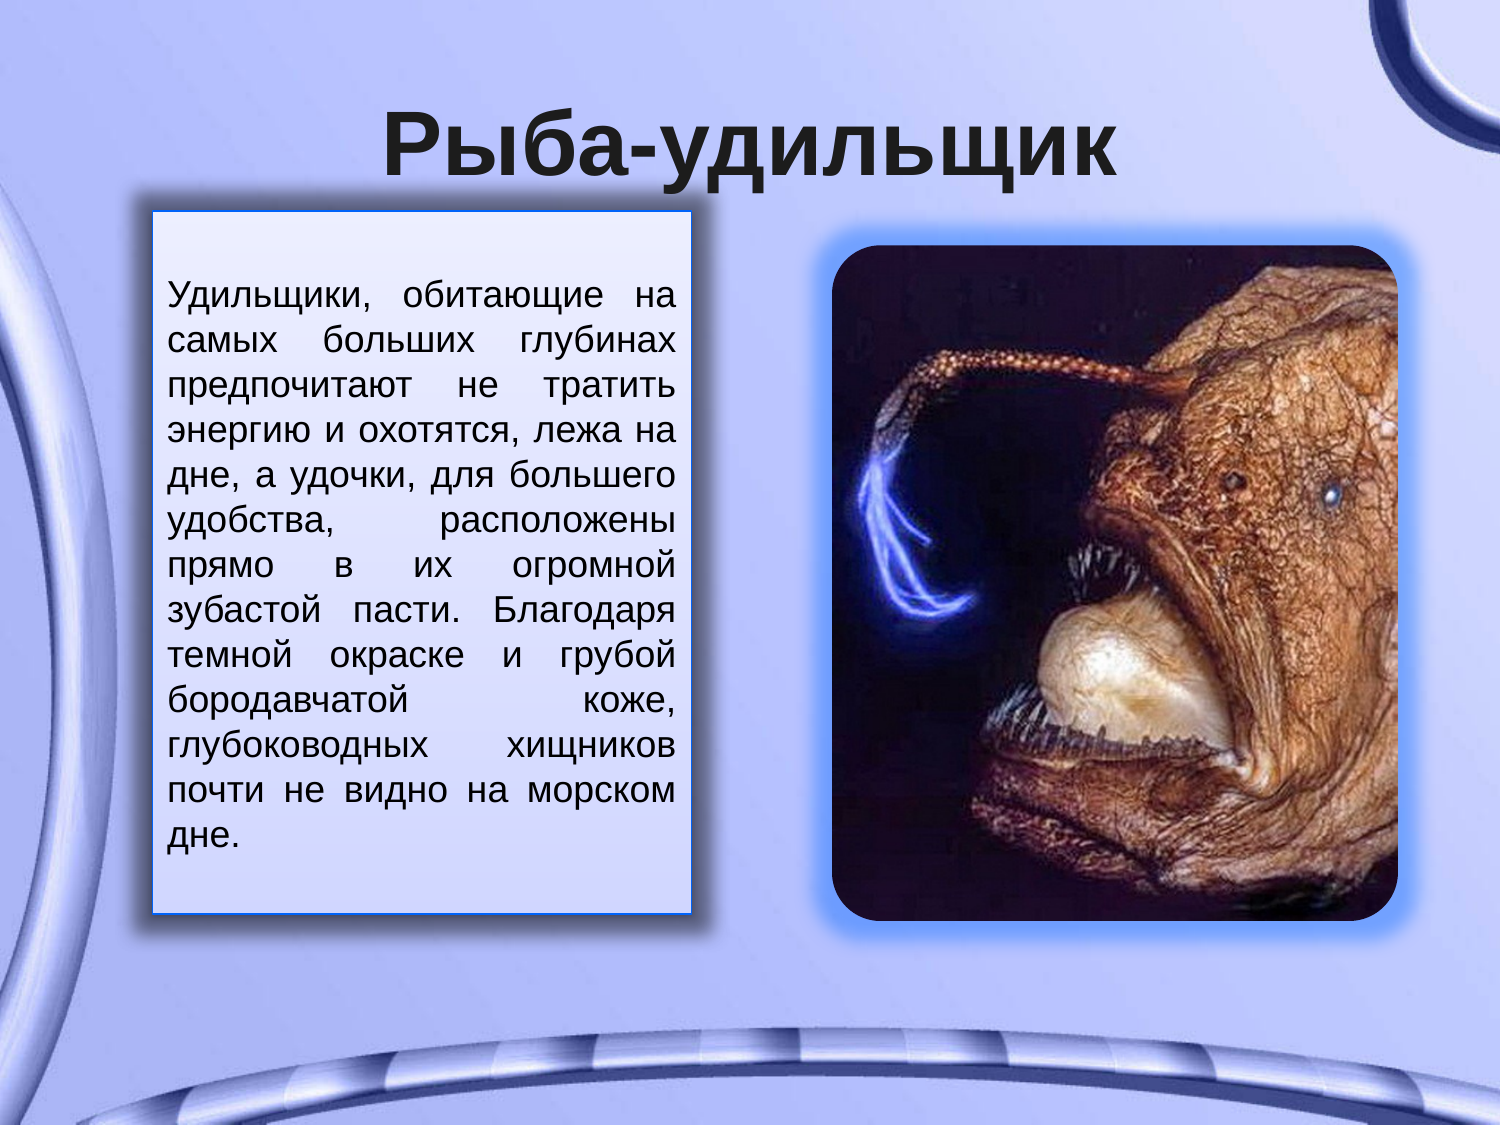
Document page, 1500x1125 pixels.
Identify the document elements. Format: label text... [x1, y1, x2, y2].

picture [0, 0, 1500, 1125]
title Рыба-удильщик [74, 44, 1426, 233]
text_box Удильщики, обитающие на самых больших глубинах предпочитают не тратить энергию и охотятся, лежа на дне, а удочки, для большего удобства, расположены прямо в их огромной зубастой пасти. Благодаря темной окраске и грубой бородавчатой коже, глубоководных хищников почти не видно на морском дне. [152, 233, 692, 915]
